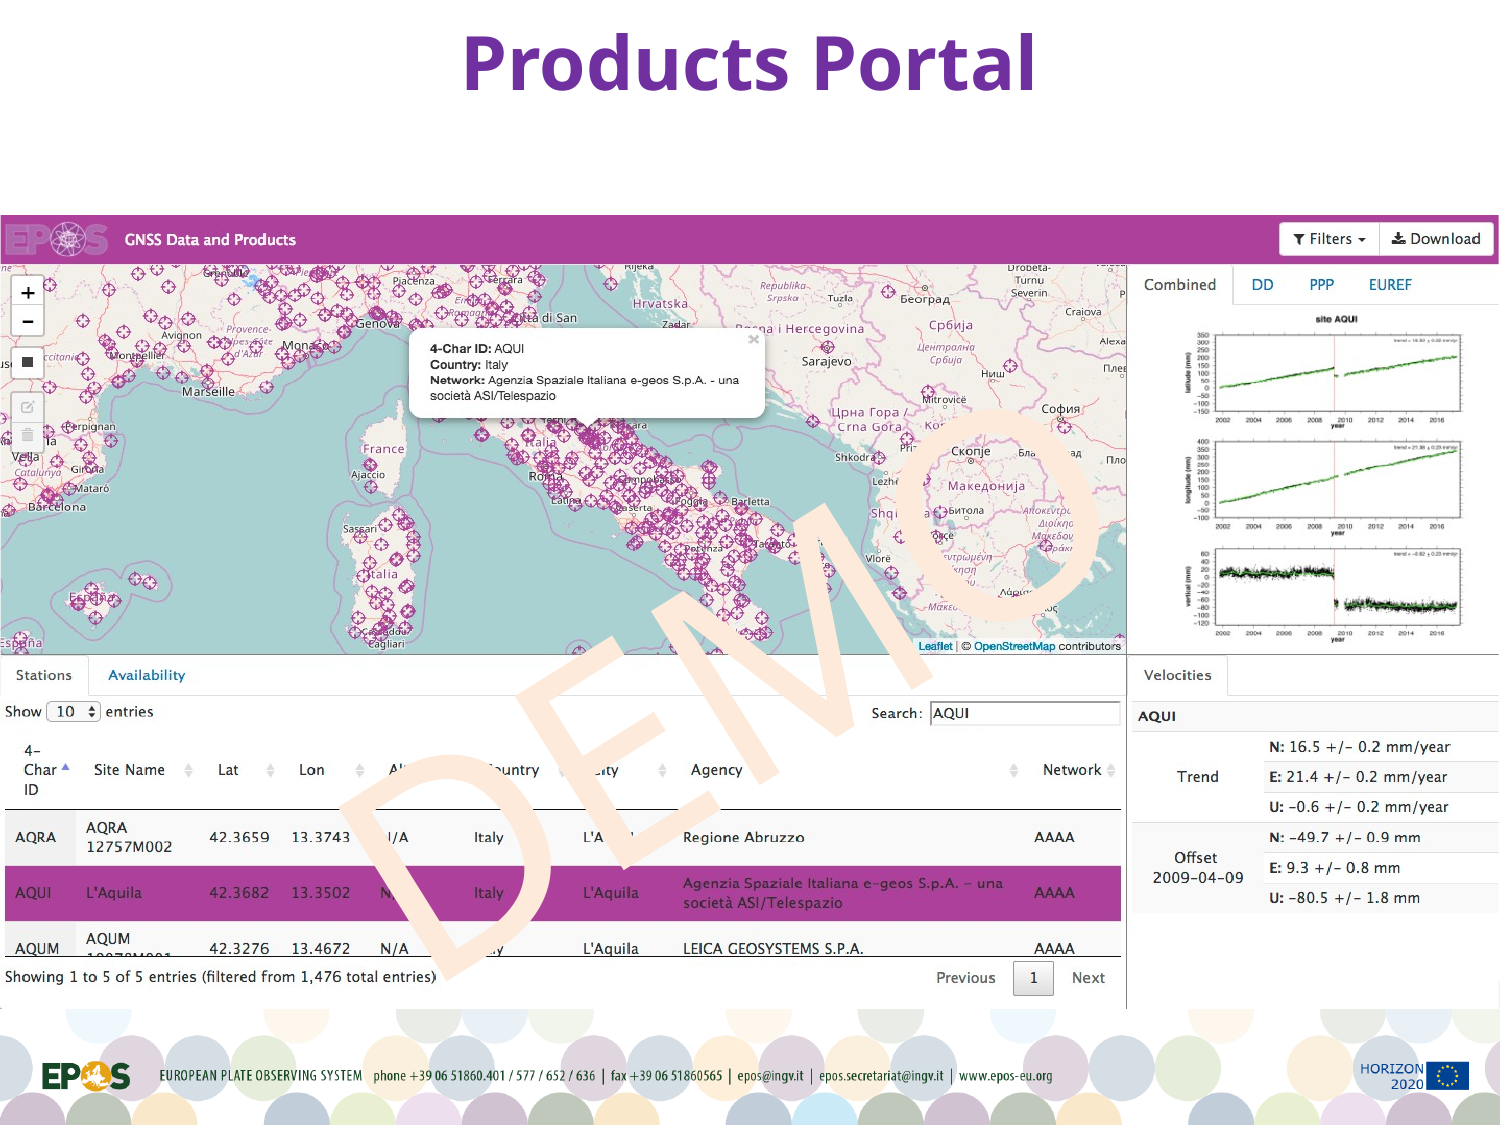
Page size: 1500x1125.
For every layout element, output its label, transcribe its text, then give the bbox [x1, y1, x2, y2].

text_box [0, 215, 1499, 1009]
text_box DEMO [254, 284, 1195, 1059]
text_box Products Portal [0, 1, 1500, 121]
picture [0, 121, 1500, 1125]
